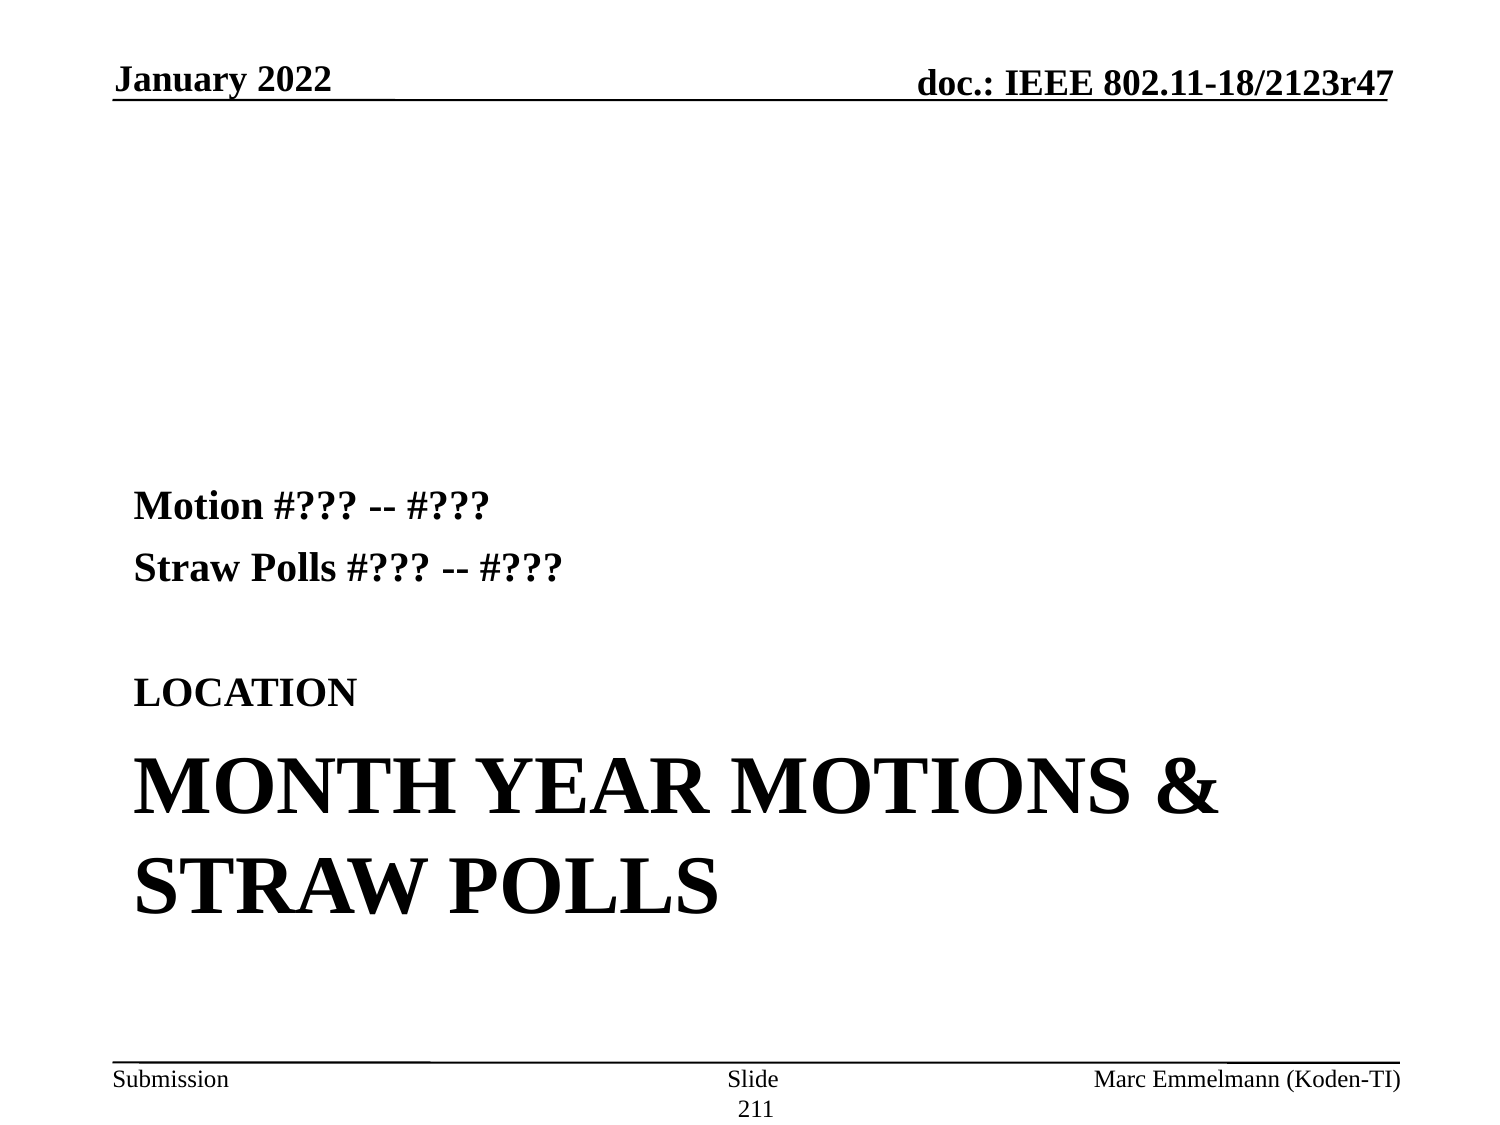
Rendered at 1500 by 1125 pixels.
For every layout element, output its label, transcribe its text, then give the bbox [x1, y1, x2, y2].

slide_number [114, 54, 423, 100]
footer Marc Emmelmann (Koden-TI) [878, 1061, 1402, 1093]
slide_number Slide 211 [712, 1061, 800, 1123]
title Month YEAR Motions & Straw Polls [118, 724, 1394, 947]
list Motion #??? -- #??? Straw Polls #??? -- #??? LOCATION [118, 476, 1394, 724]
